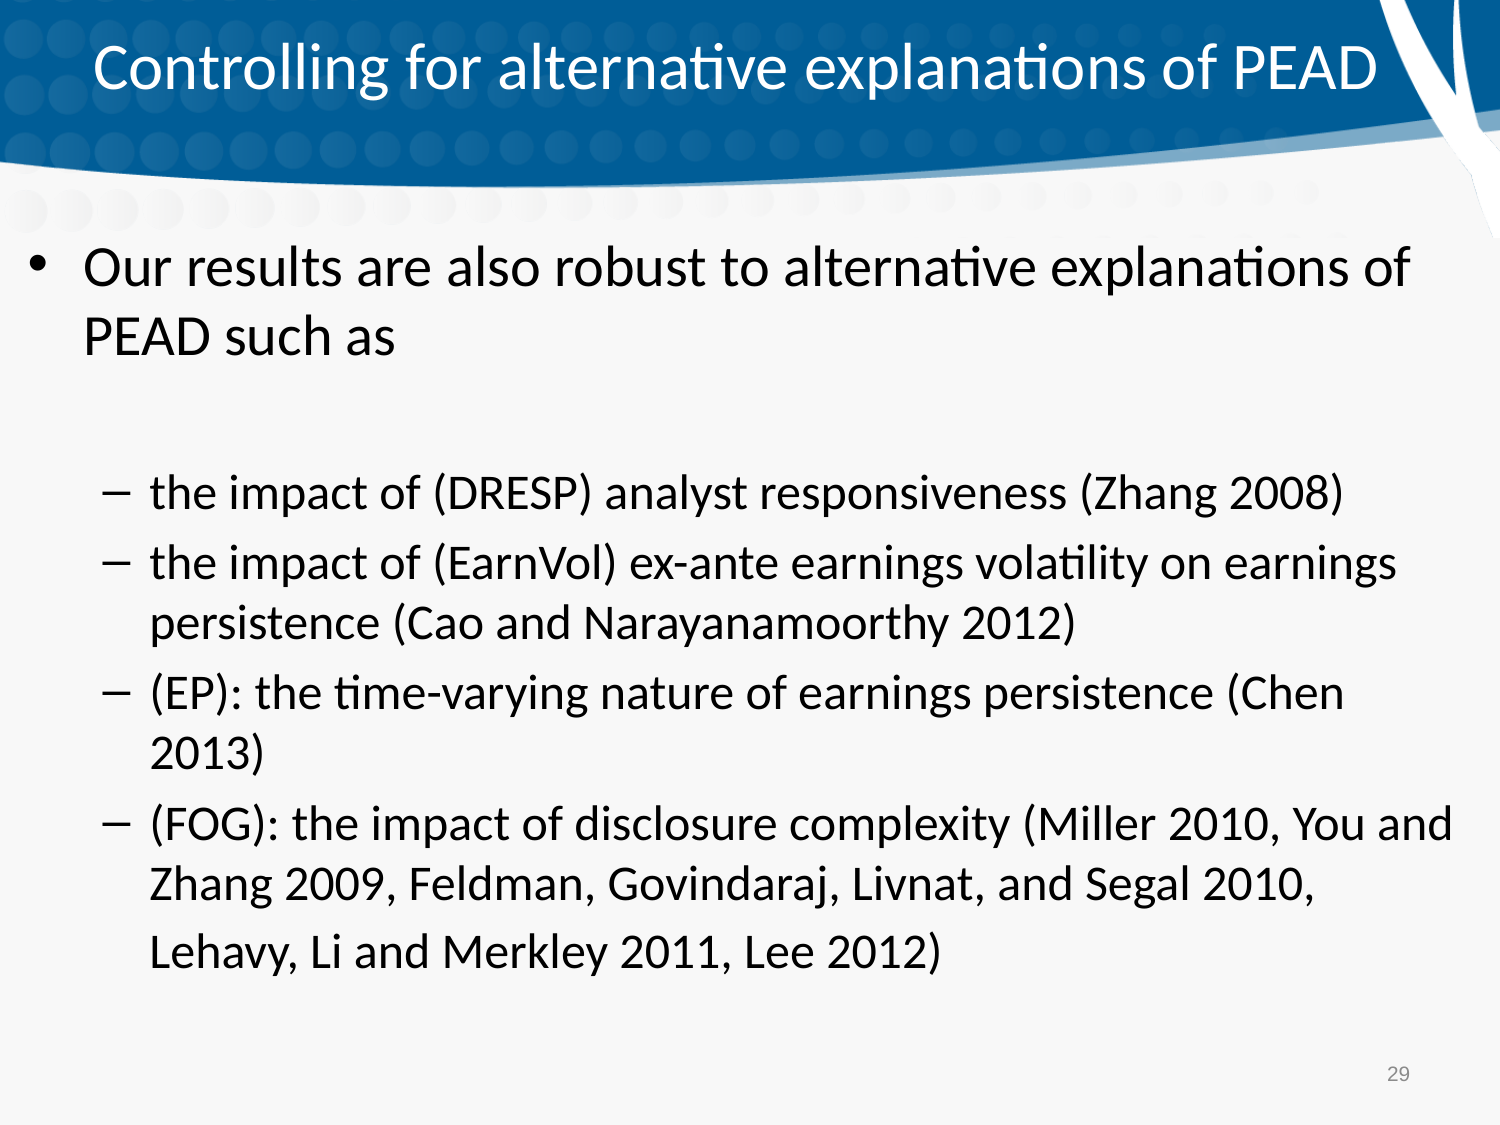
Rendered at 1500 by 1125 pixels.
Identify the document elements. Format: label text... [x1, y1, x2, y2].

slide_number 29 [1074, 1042, 1425, 1103]
picture [0, 0, 1500, 238]
list Our results are also robust to alternative explanations of PEAD such as the impact of (DRESP) analyst responsiveness (Zhang 2008) the impact of (EarnVol) ex-ante earnings volatility on earnings persistence (Cao and Narayanamoorthy 2012) (EP): the time-varying nature of earnings persistence (Chen 2013) (FOG): the impact of disclosure complexity (Miller 2010, You and Zhang 2009, Feldman, Govindaraj, Livnat, and Segal 2010, Lehavy, Li and Merkley 2011, Lee 2012) [12, 220, 1475, 1108]
title Controlling for alternative explanations of PEAD [24, 0, 1449, 125]
